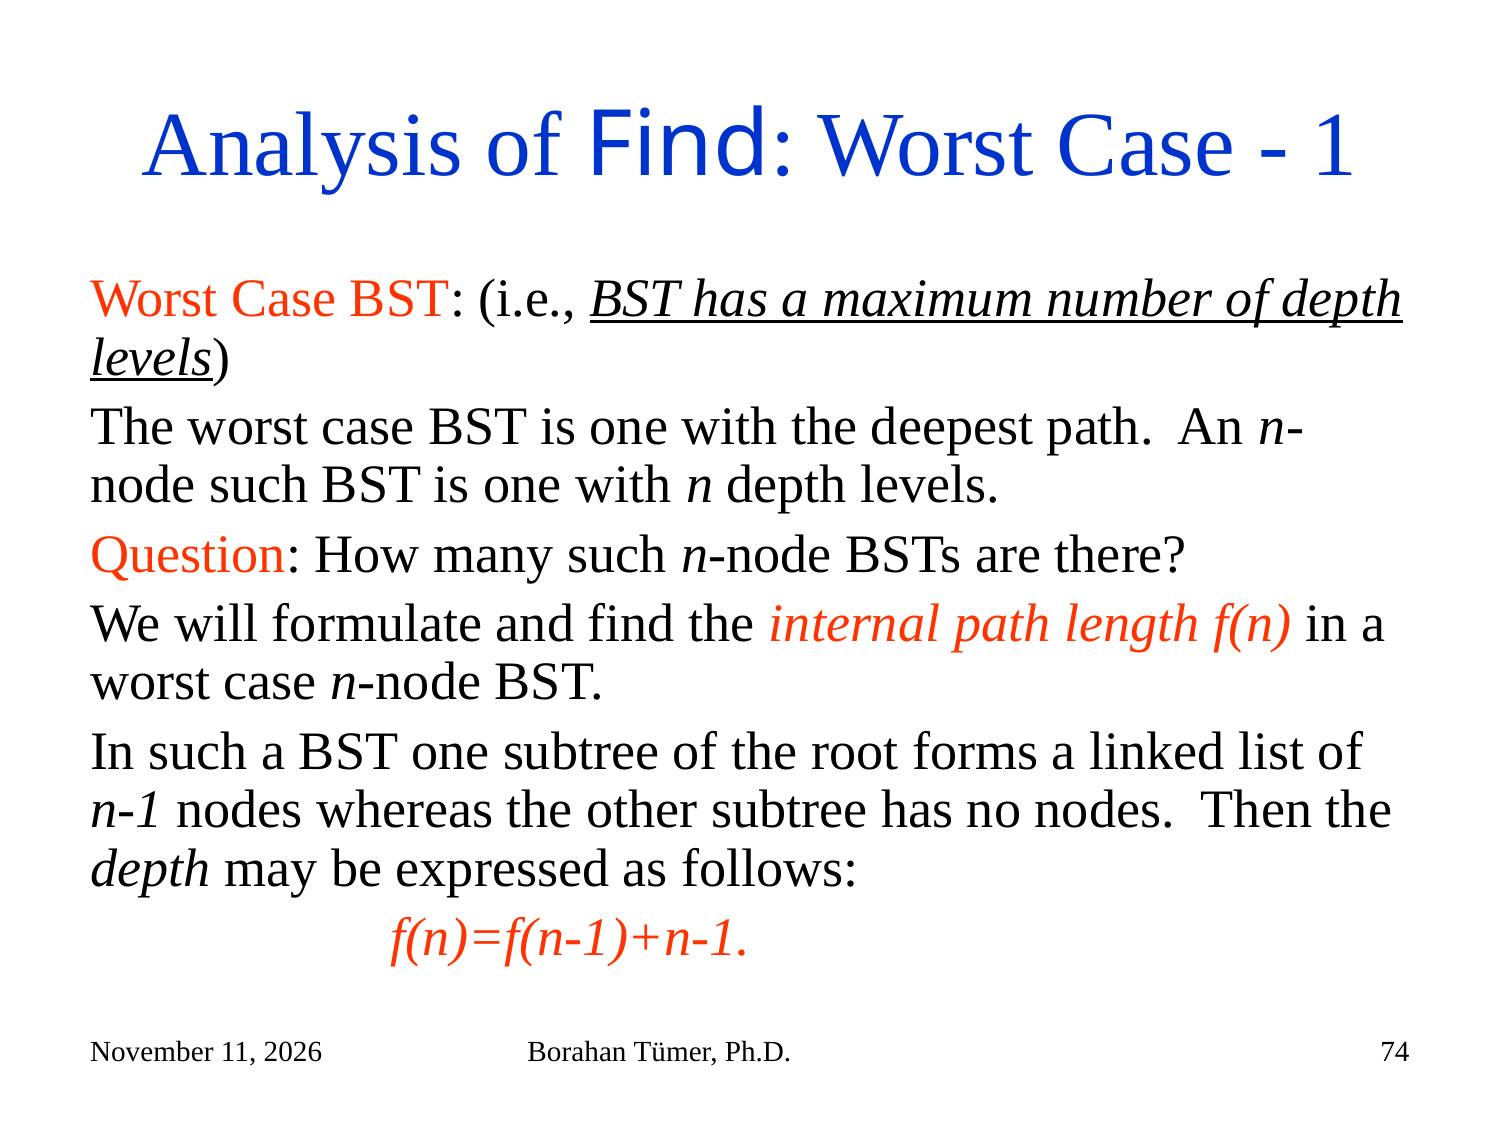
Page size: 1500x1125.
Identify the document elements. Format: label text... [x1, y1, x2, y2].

list Worst Case BST: (i.e., BST has a maximum number of depth levels) The worst case BST is one with the deepest path. An n-node such BST is one with n depth levels. Question: How many such n-node BSTs are there? We will formulate and find the internal path length f(n) in a worst case n-node BST. In such a BST one subtree of the root forms a linked list of n-1 nodes whereas the other subtree has no nodes. Then the depth may be expressed as follows: f(n)=f(n-1)+n-1. [75, 262, 1425, 1005]
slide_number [75, 1024, 425, 1103]
title Analysis of Find: Worst Case - 1 [75, 45, 1425, 233]
footer Borahan Tümer, Ph.D. [512, 1024, 988, 1103]
slide_number 74 [1074, 1024, 1425, 1103]
